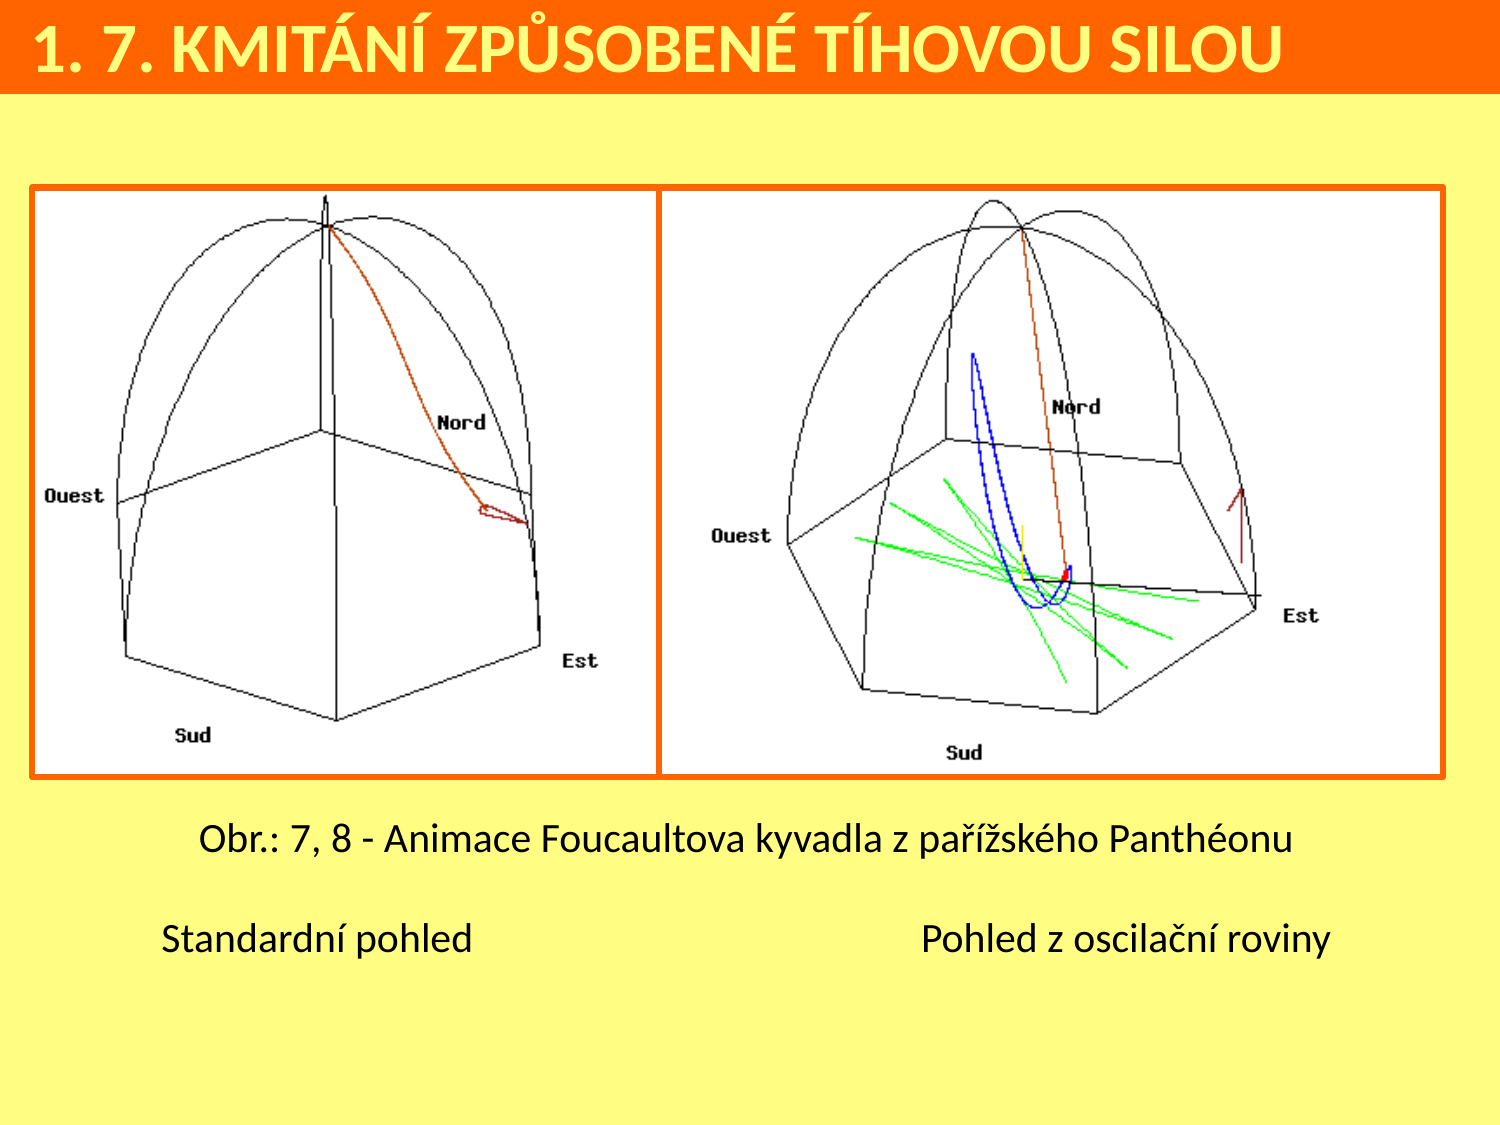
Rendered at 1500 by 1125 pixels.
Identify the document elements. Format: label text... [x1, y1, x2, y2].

text_box Obr.: 7, 8 - Animace Foucaultova kyvadla z pařížského Panthéonu Standardní pohled Pohled z oscilační roviny [79, 803, 1414, 968]
text_box 1. 7. KMITÁNÍ ZPŮSOBENÉ TÍHOVOU SILOU [0, 0, 1500, 94]
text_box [35, 190, 1441, 775]
